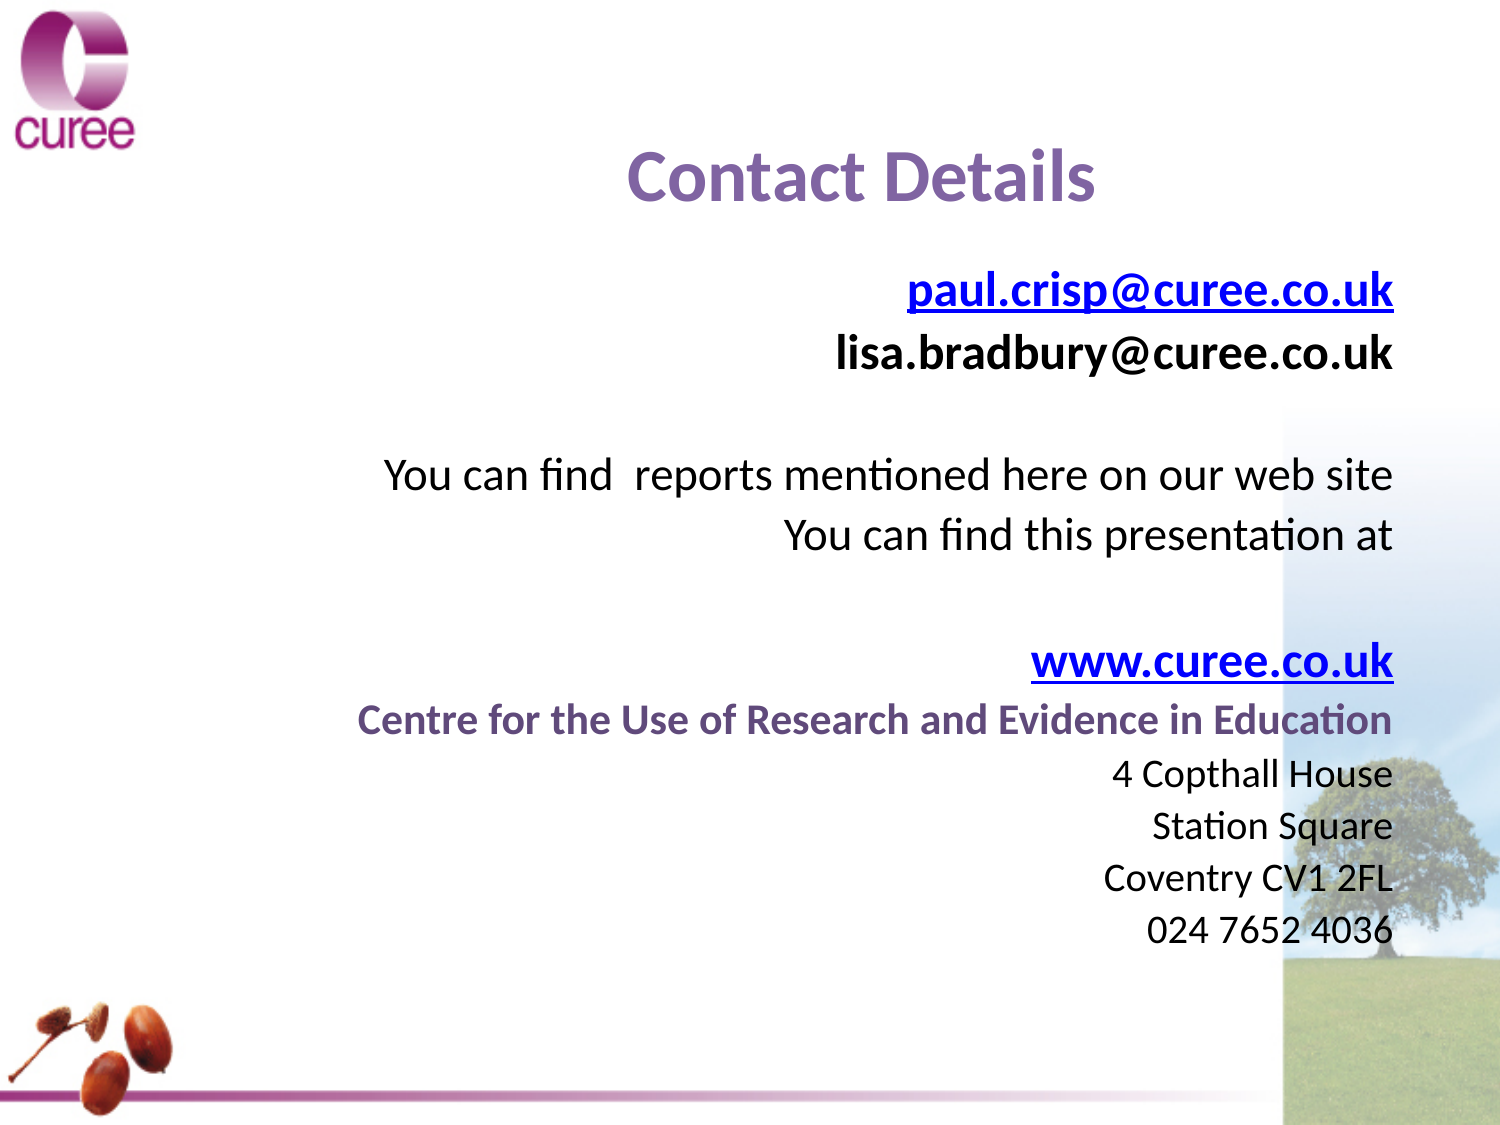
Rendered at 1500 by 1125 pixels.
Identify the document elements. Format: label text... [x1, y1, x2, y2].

picture [0, 0, 1500, 1125]
title Contact Details [300, 109, 1425, 233]
list paul.crisp@curee.co.uk lisa.bradbury@curee.co.uk You can find reports mentioned here on our web site You can find this presentation at www.curee.co.uk Centre for the Use of Research and Evidence in Education 4 Copthall House Station Square Coventry CV1 2FL 024 7652 4036 [76, 255, 1409, 968]
